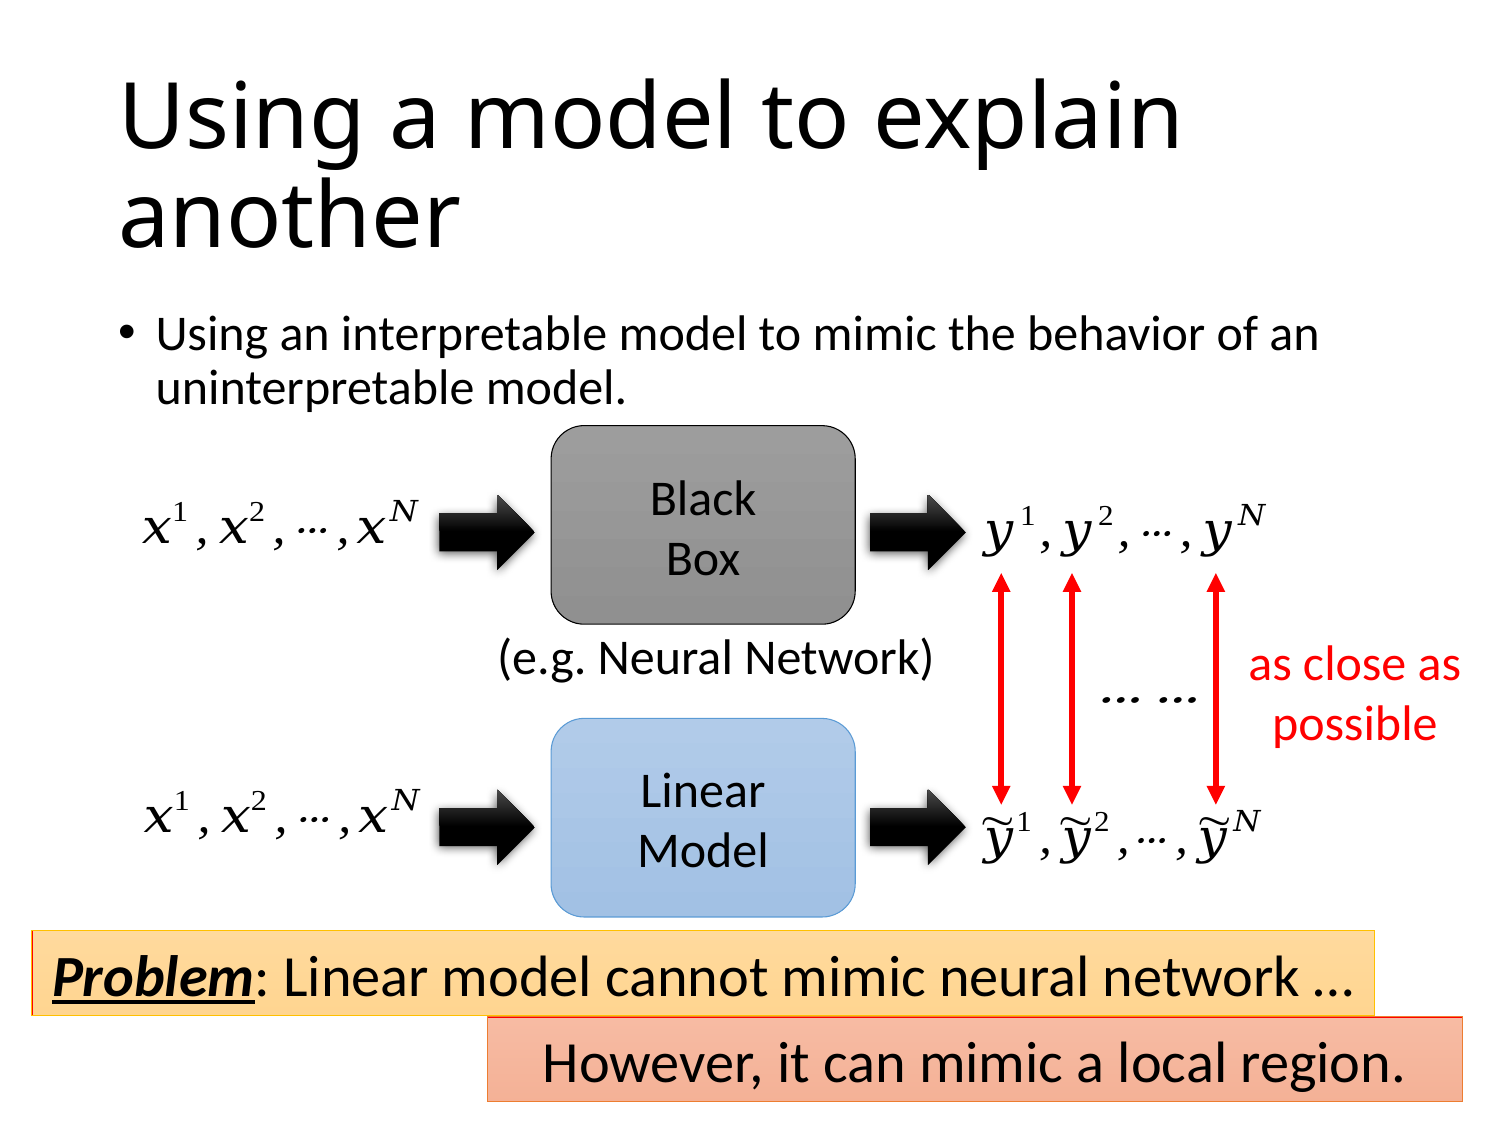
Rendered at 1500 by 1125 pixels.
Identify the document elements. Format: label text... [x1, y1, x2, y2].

text_box [550, 717, 856, 918]
text_box as close as possible [1228, 623, 1482, 759]
text_box Linear Model [568, 750, 838, 886]
text_box [870, 494, 966, 571]
text_box (e.g. Neural Network) [480, 617, 952, 692]
text_box [439, 494, 536, 571]
text_box Black Box [550, 425, 856, 617]
title Using a model to explain another [103, 59, 1397, 278]
text_box [439, 789, 536, 866]
text_box Problem: Linear model cannot mimic neural network … [31, 930, 1375, 1016]
list Using an interpretable model to mimic the behavior of an uninterpretable model. [103, 299, 1397, 1014]
text_box However, it can mimic a local region. [487, 1016, 1463, 1102]
text_box [870, 789, 966, 866]
